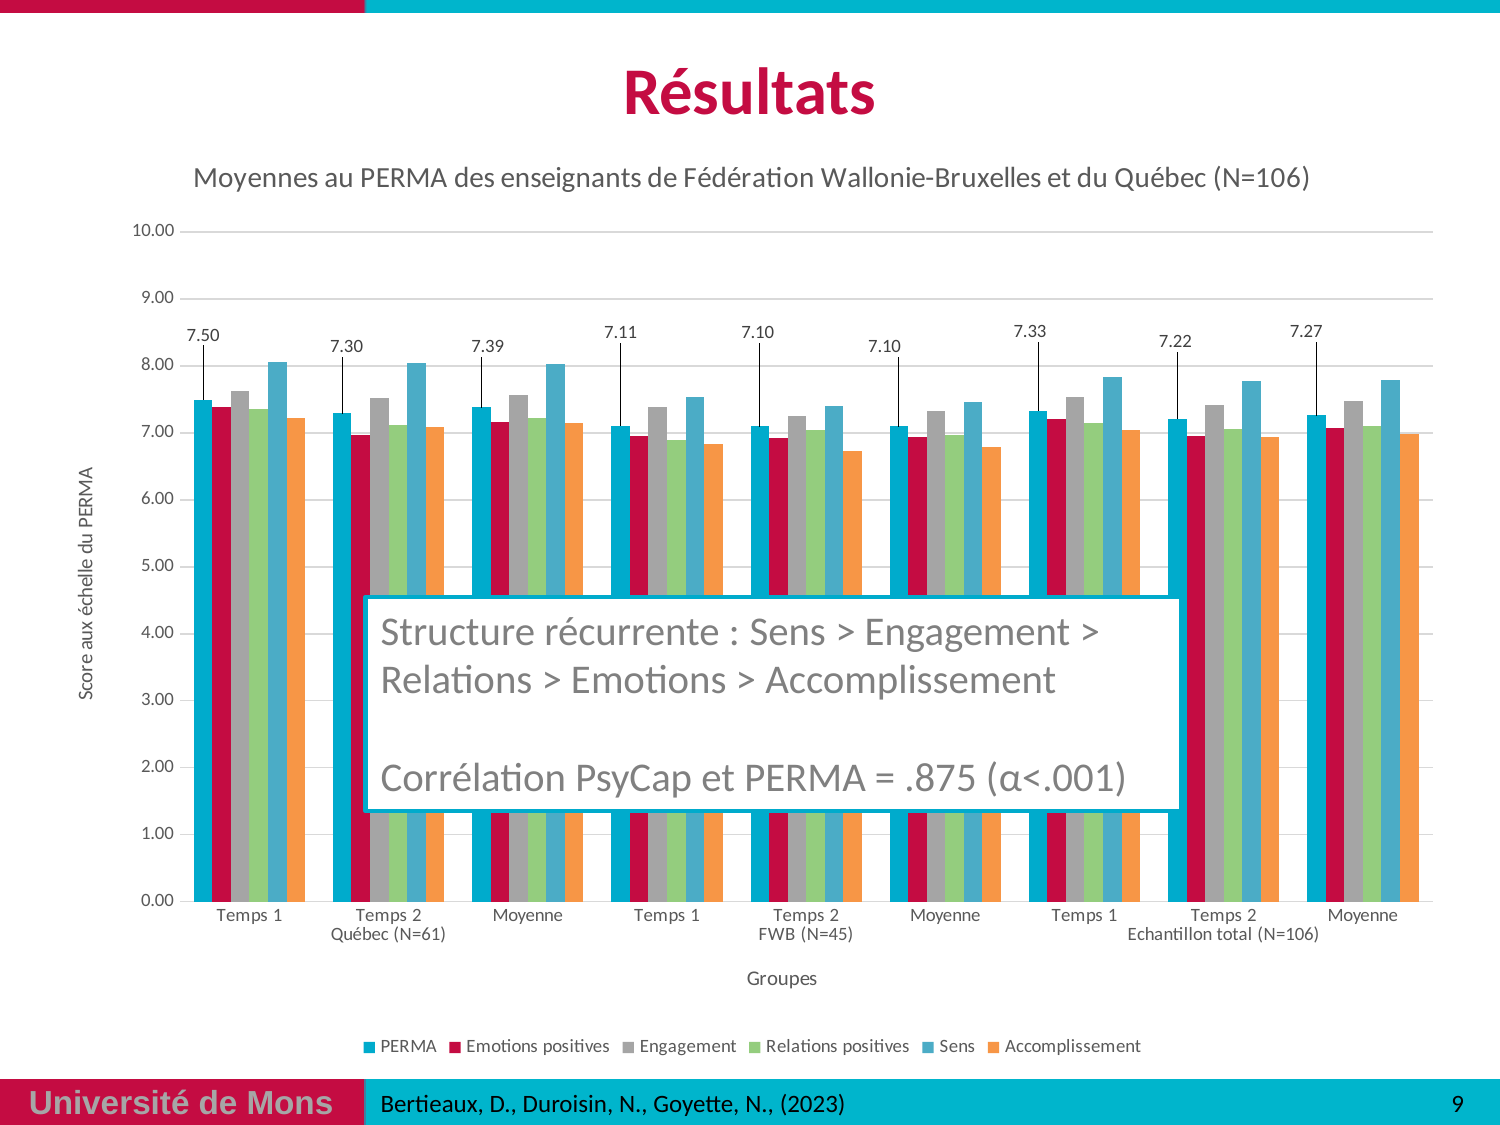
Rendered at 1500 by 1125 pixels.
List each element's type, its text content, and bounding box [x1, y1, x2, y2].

title Résultats [74, 44, 1426, 128]
slide_number 9 [1416, 1079, 1500, 1125]
picture [0, 1079, 365, 1125]
chart [43, 130, 1461, 1064]
picture [0, 0, 1500, 13]
footer Bertieaux, D., Duroisin, N., Goyette, N., (2023) [365, 1079, 1416, 1125]
